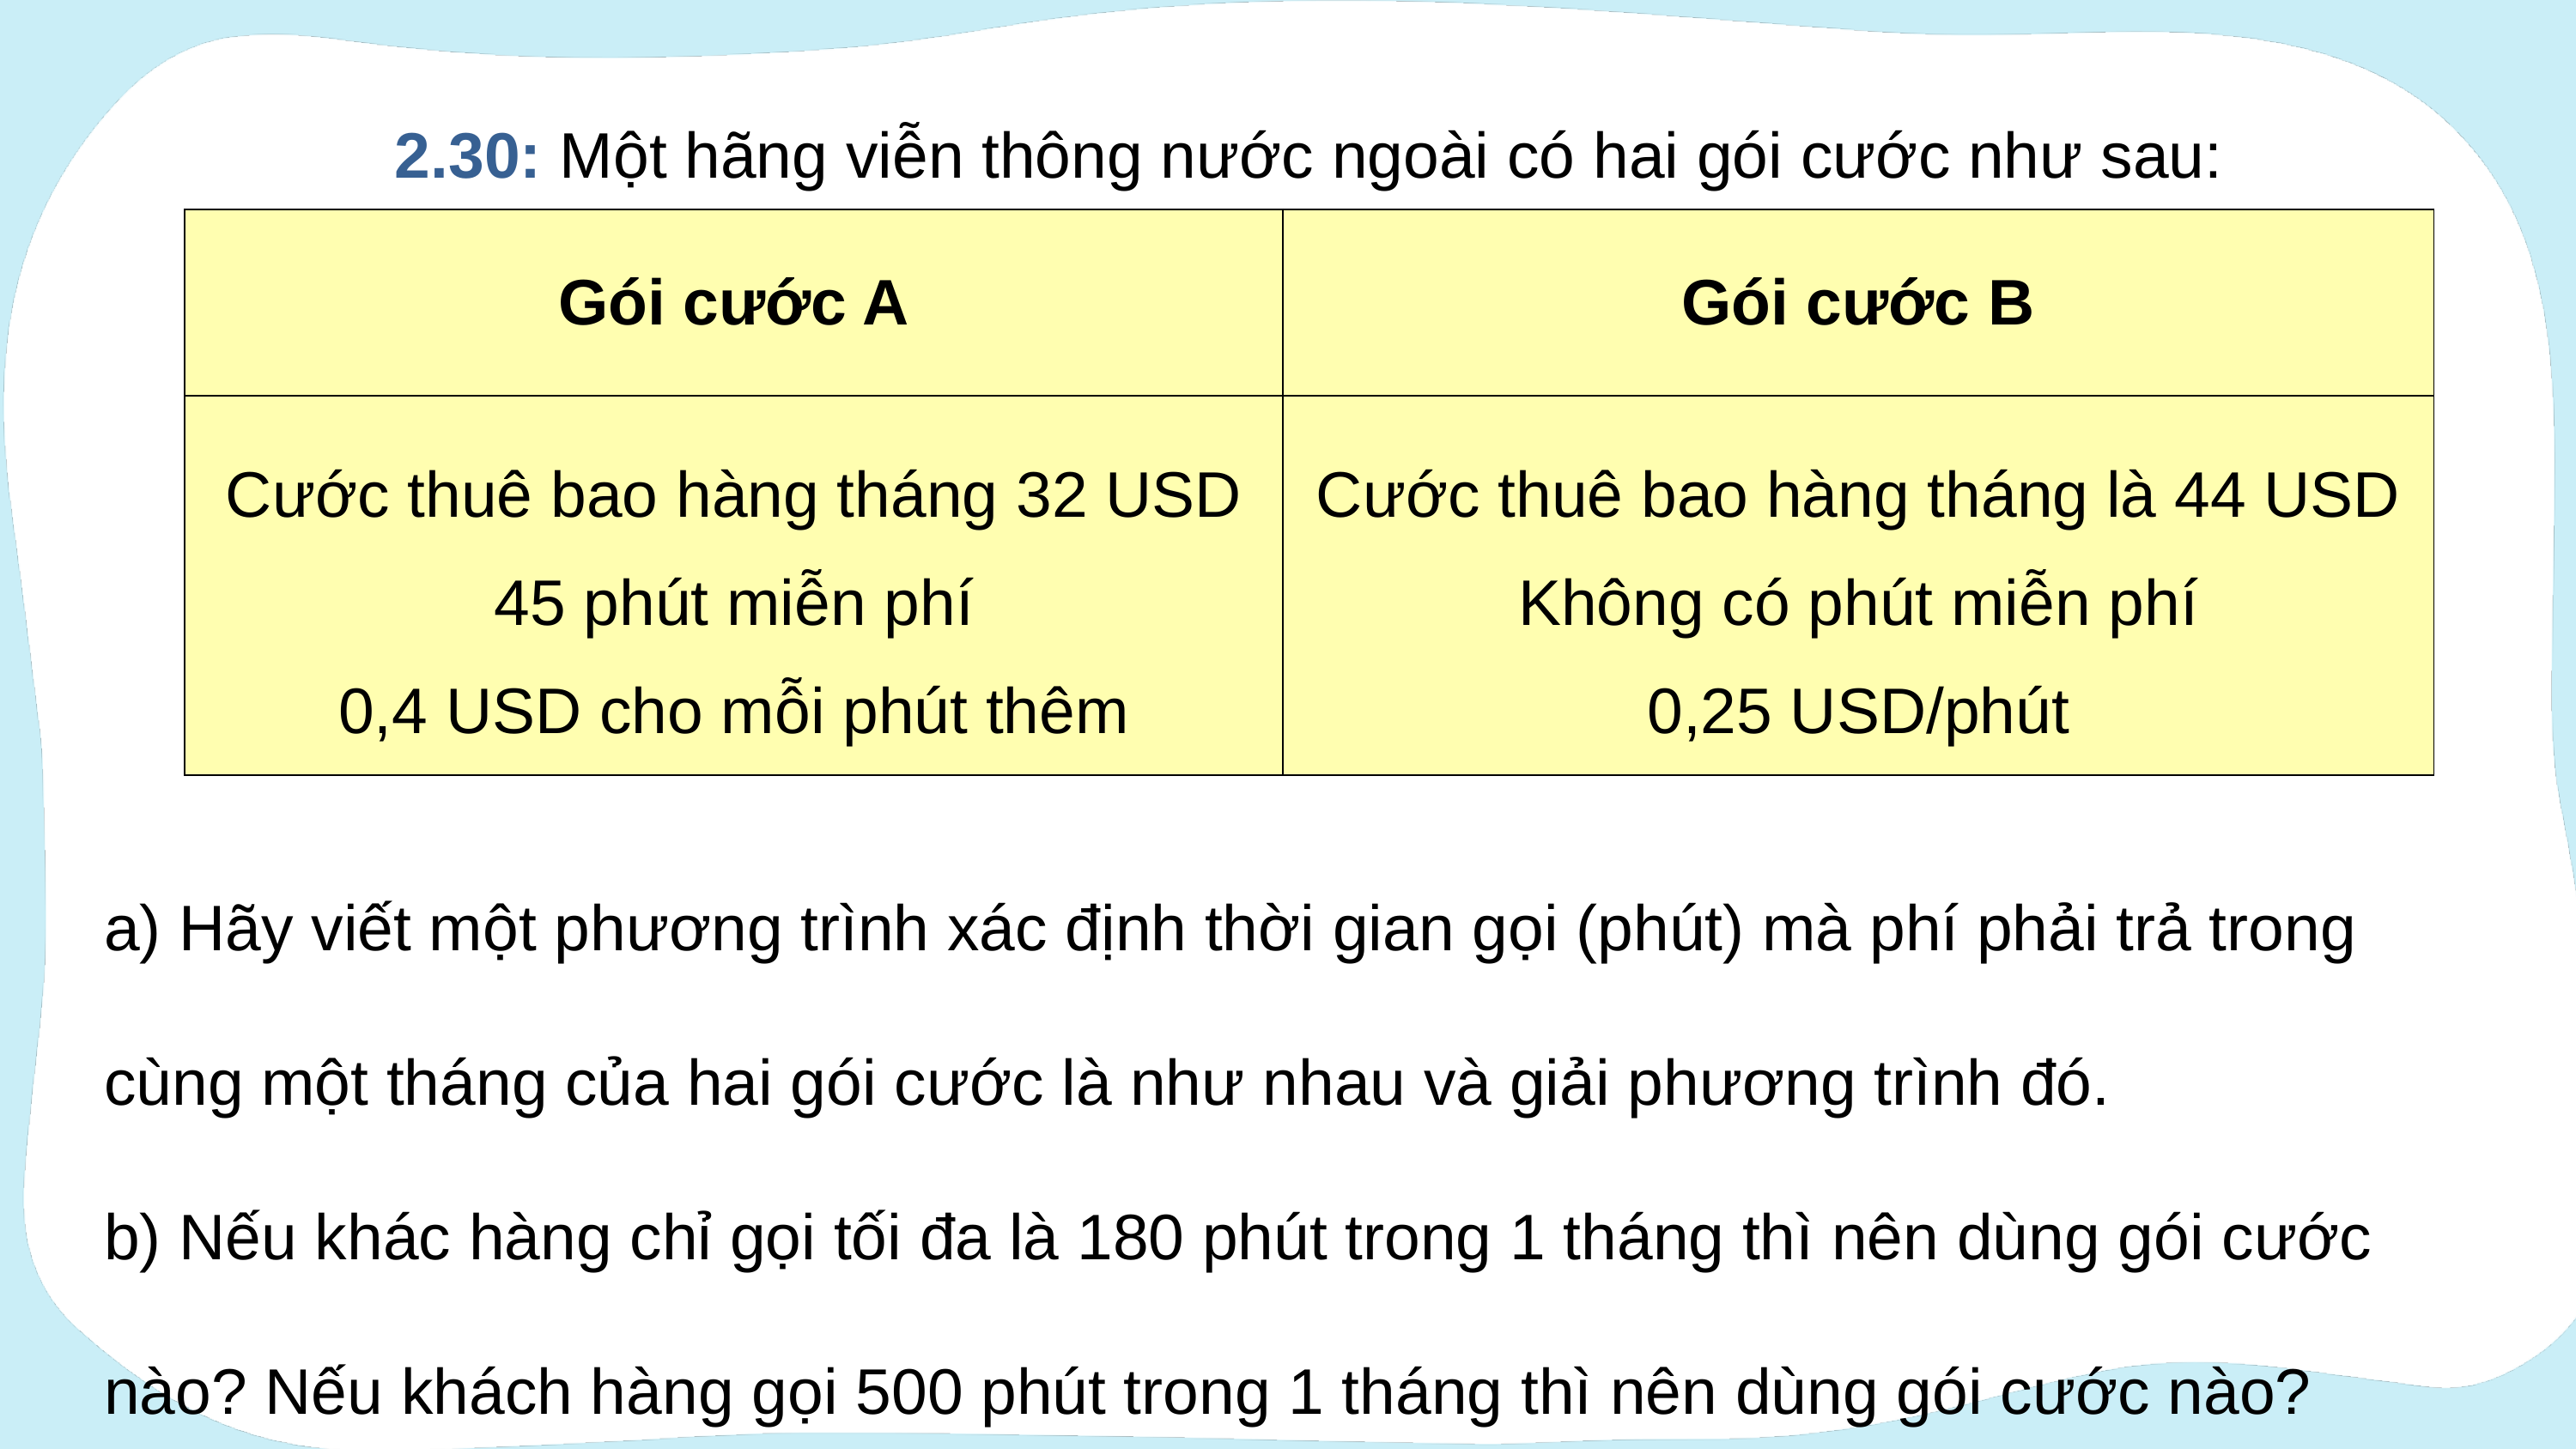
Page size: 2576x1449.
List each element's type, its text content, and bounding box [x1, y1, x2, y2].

table_cell Cước thuê bao hàng tháng 32 USD 45 phút miễn phí 0,4 USD cho mỗi phút thêm [185, 397, 1282, 774]
table_cell Cước thuê bao hàng tháng là 44 USD Không có phút miễn phí 0,25 USD/phút [1284, 397, 2433, 774]
table_header Gói cước A [185, 210, 1282, 395]
table_header Gói cước B [1284, 210, 2433, 395]
text_box 2.30: Một hãng viễn thông nước ngoài có hai gói cước như sau: a) Hãy viết một phương trình xác định thời gian gọi (phút) mà phí phải trả trong cùng một tháng của hai gói cước là như nhau và giải phương trình đó. b) Nếu khác hàng chỉ gọi tối đa là 180 phút trong 1 tháng thì nên dùng gói cước nào? Nếu khách hàng gọi 500 phút trong 1 tháng thì nên dùng gói cước nào? [91, 29, 2528, 1434]
text_box [0, 0, 2576, 1449]
